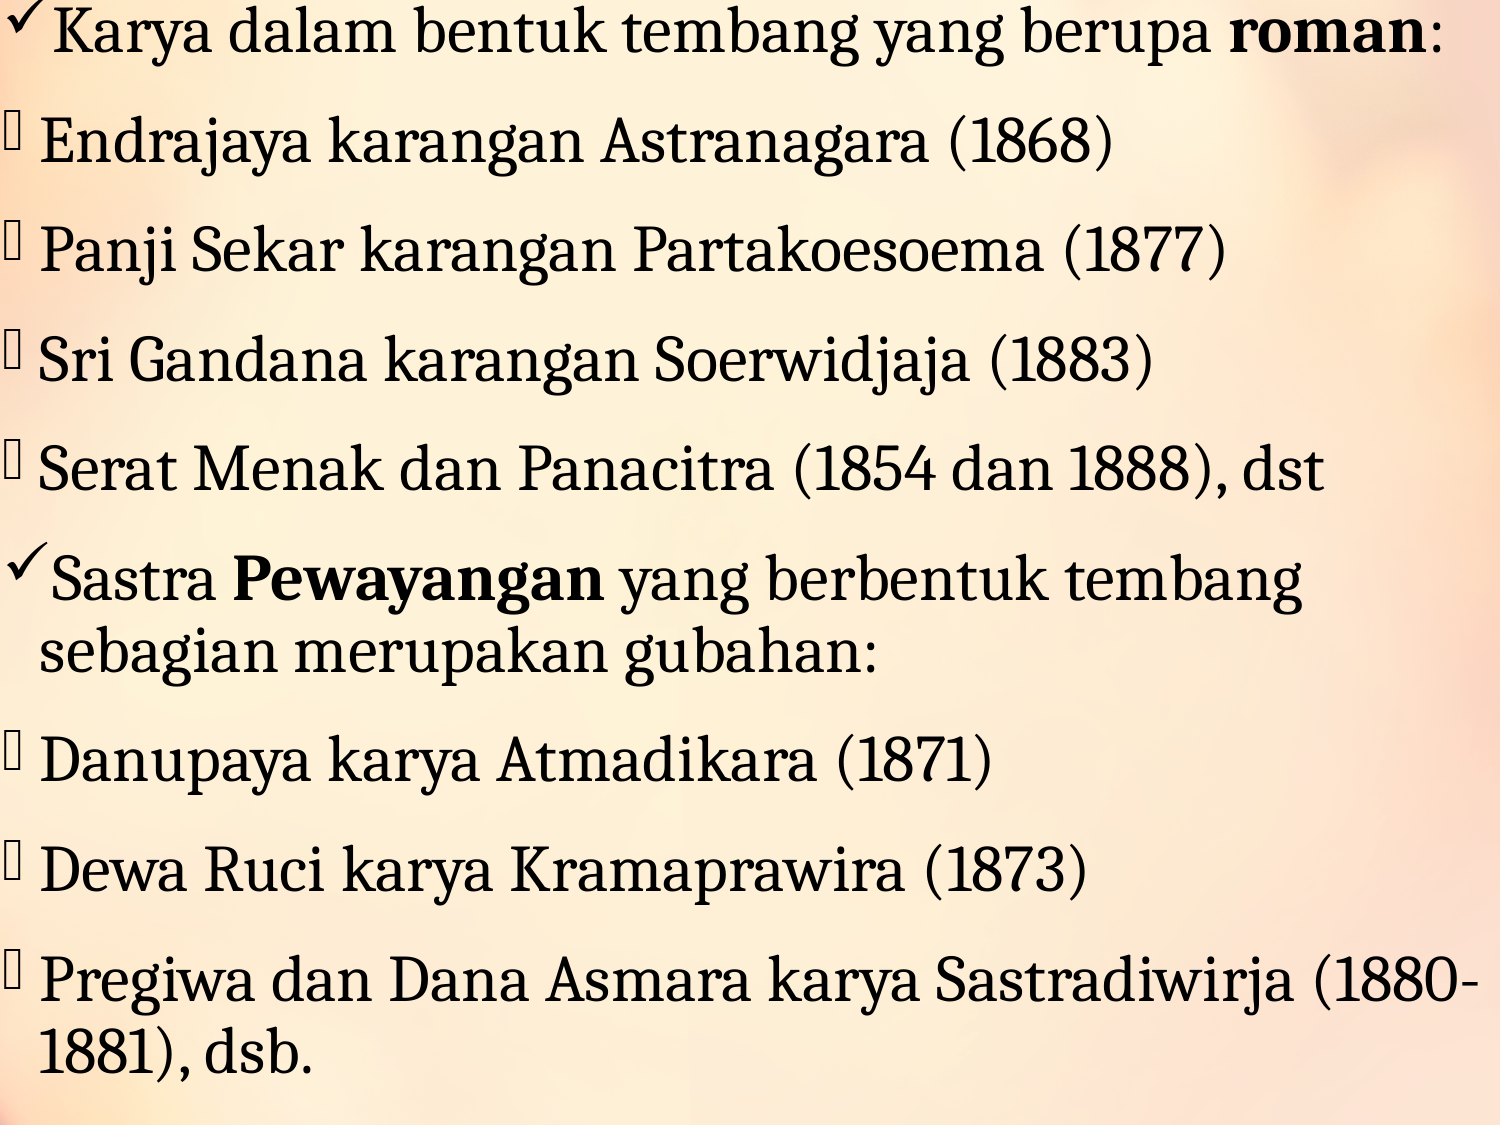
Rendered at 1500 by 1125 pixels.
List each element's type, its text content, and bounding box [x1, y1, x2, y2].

list Karya dalam bentuk tembang yang berupa roman: Endrajaya karangan Astranagara (1868) Panji Sekar karangan Partakoesoema (1877) Sri Gandana karangan Soerwidjaja (1883) Serat Menak dan Panacitra (1854 dan 1888), dst Sastra Pewayangan yang berbentuk tembang sebagian merupakan gubahan: Danupaya karya Atmadikara (1871) Dewa Ruci karya Kramaprawira (1873) Pregiwa dan Dana Asmara karya Sastradiwirja (1880-1881), dsb. [0, 0, 1500, 1125]
